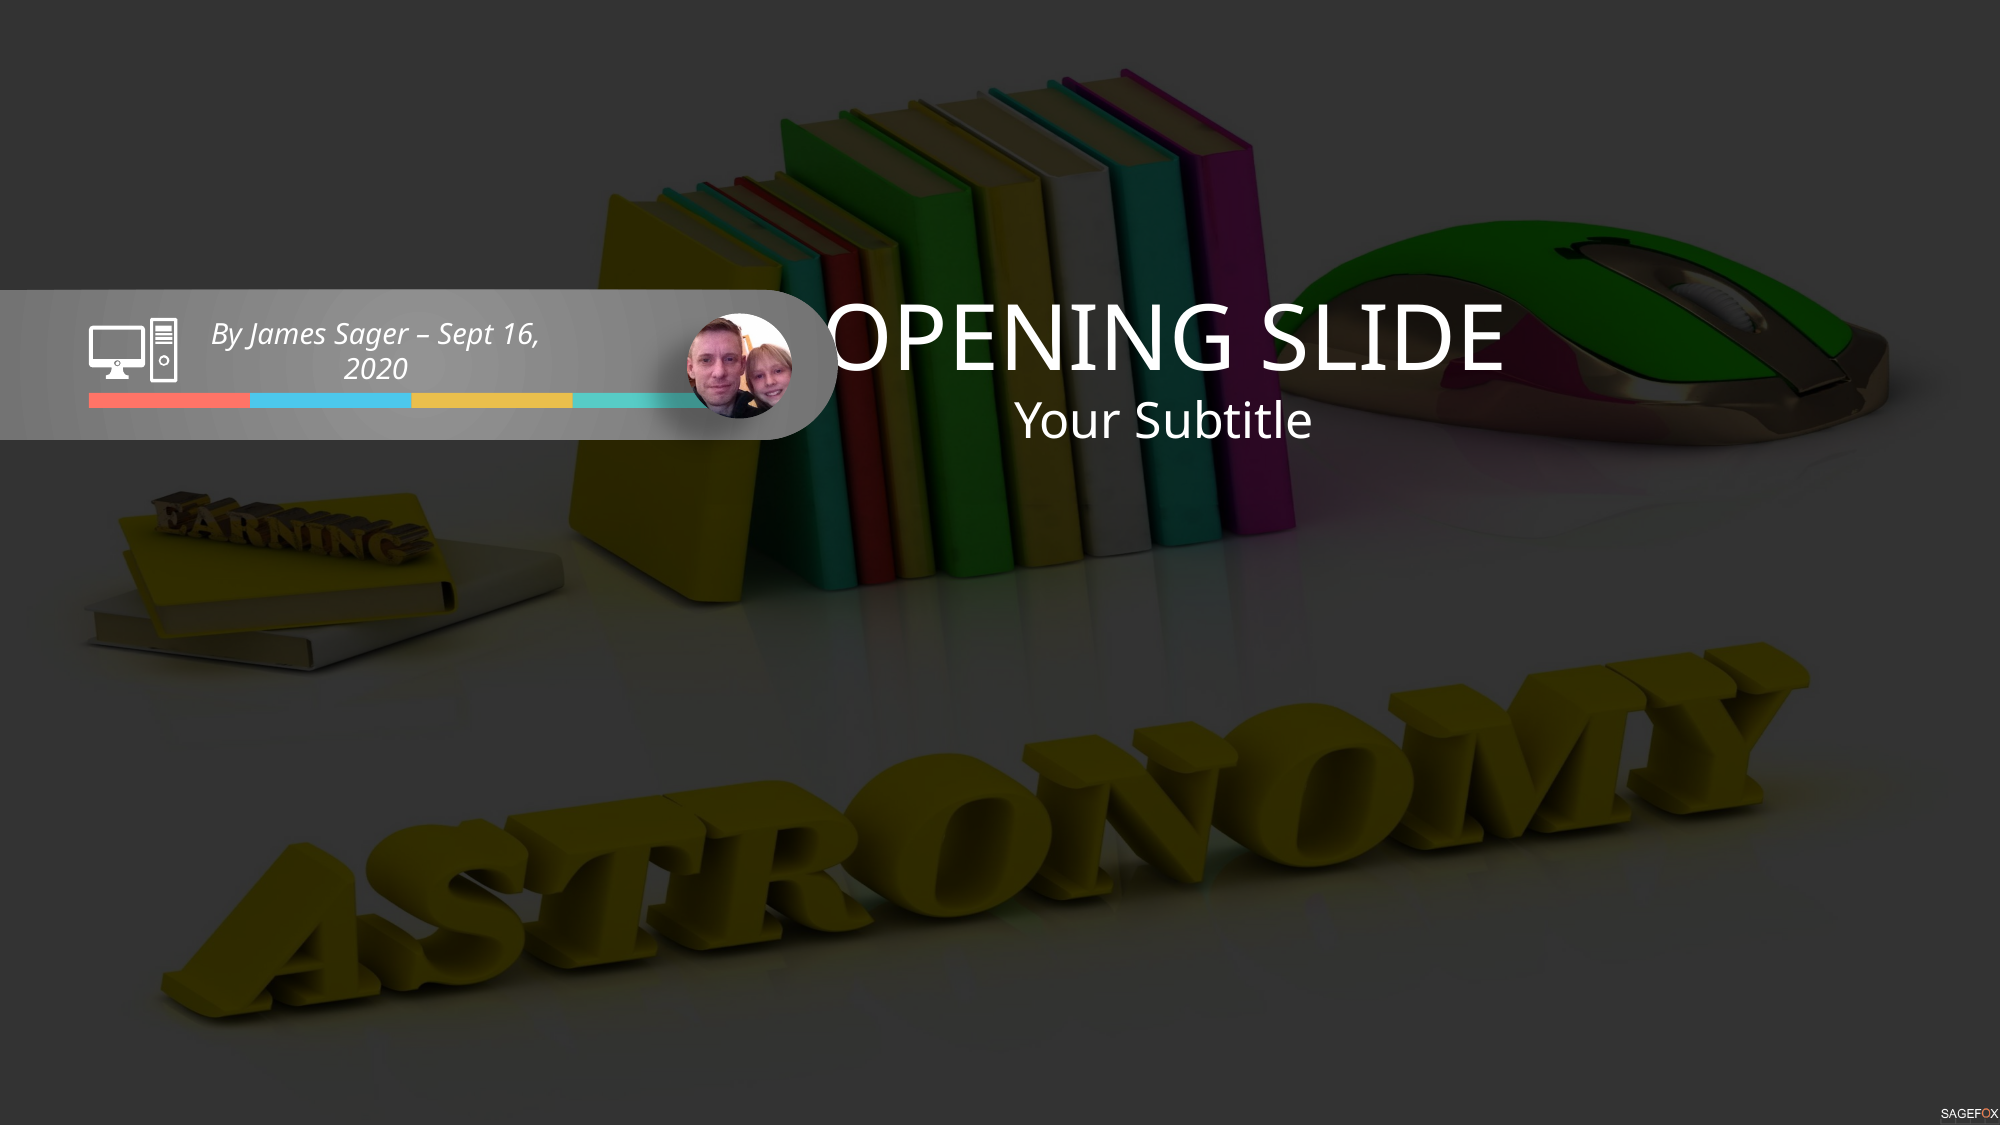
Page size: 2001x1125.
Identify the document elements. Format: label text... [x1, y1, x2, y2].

picture [0, 0, 2001, 1125]
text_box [0, 289, 838, 440]
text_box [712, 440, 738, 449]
text_box OPENING SLIDE Your Subtitle [712, 271, 1617, 457]
